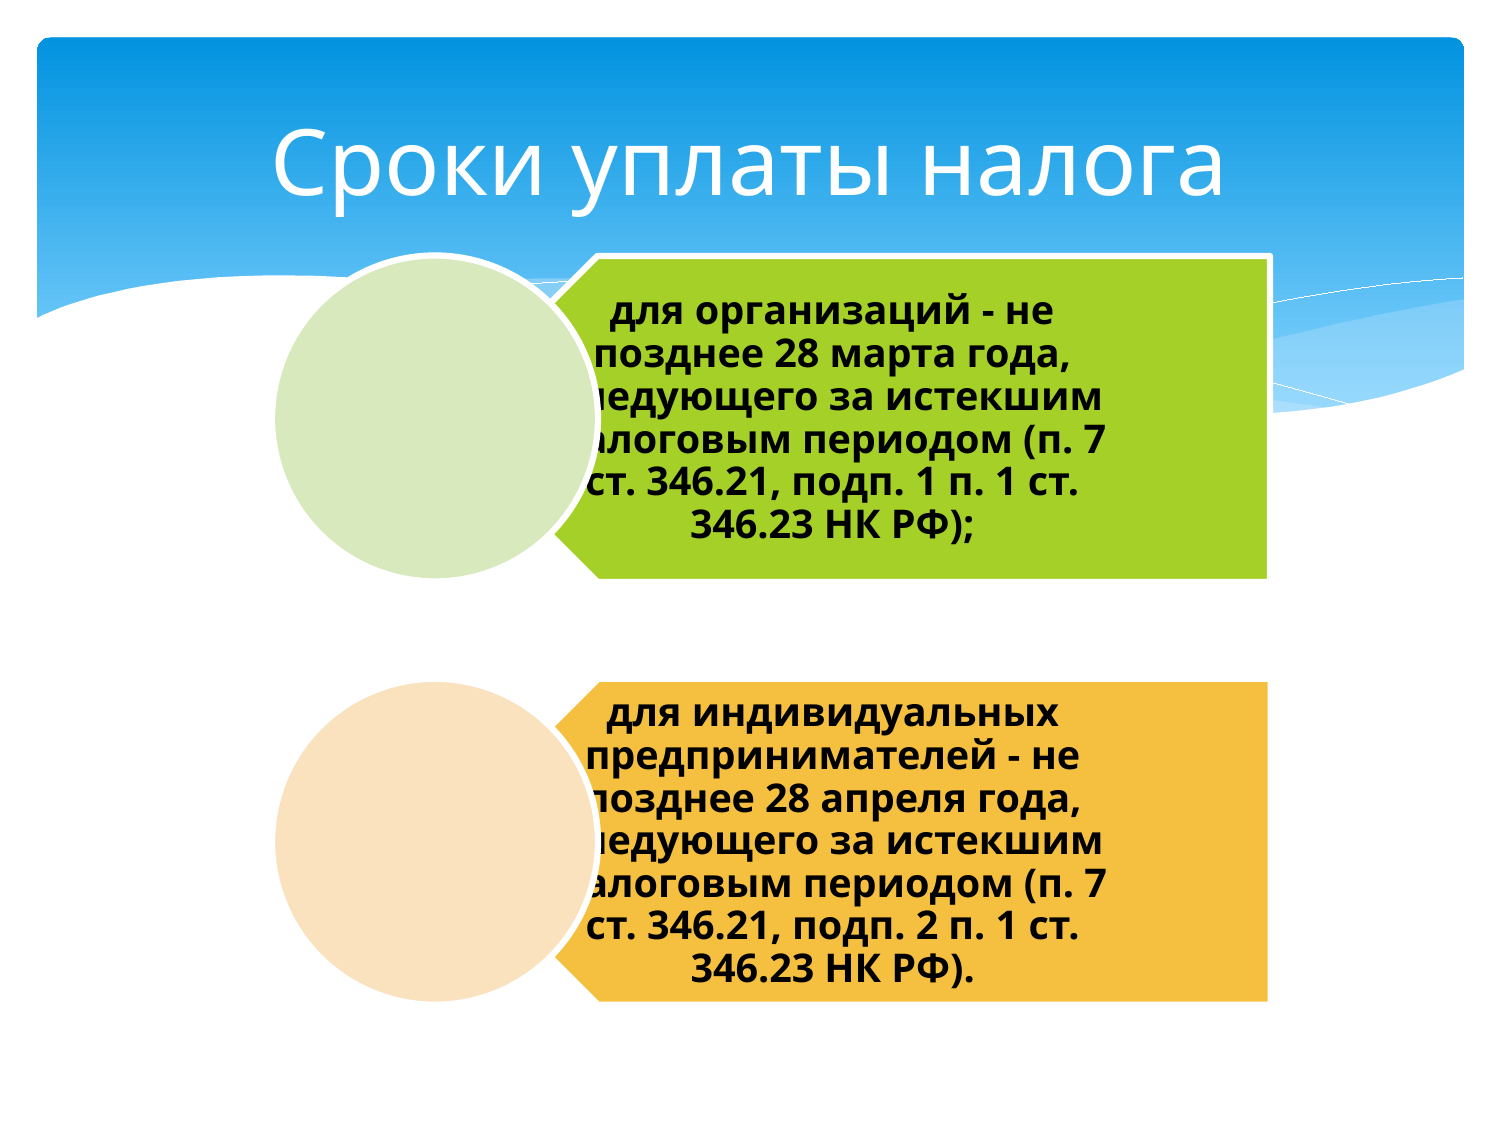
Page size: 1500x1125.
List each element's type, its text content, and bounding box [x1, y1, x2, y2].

title Сроки уплаты налога [75, 55, 1425, 261]
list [144, 257, 1399, 1003]
